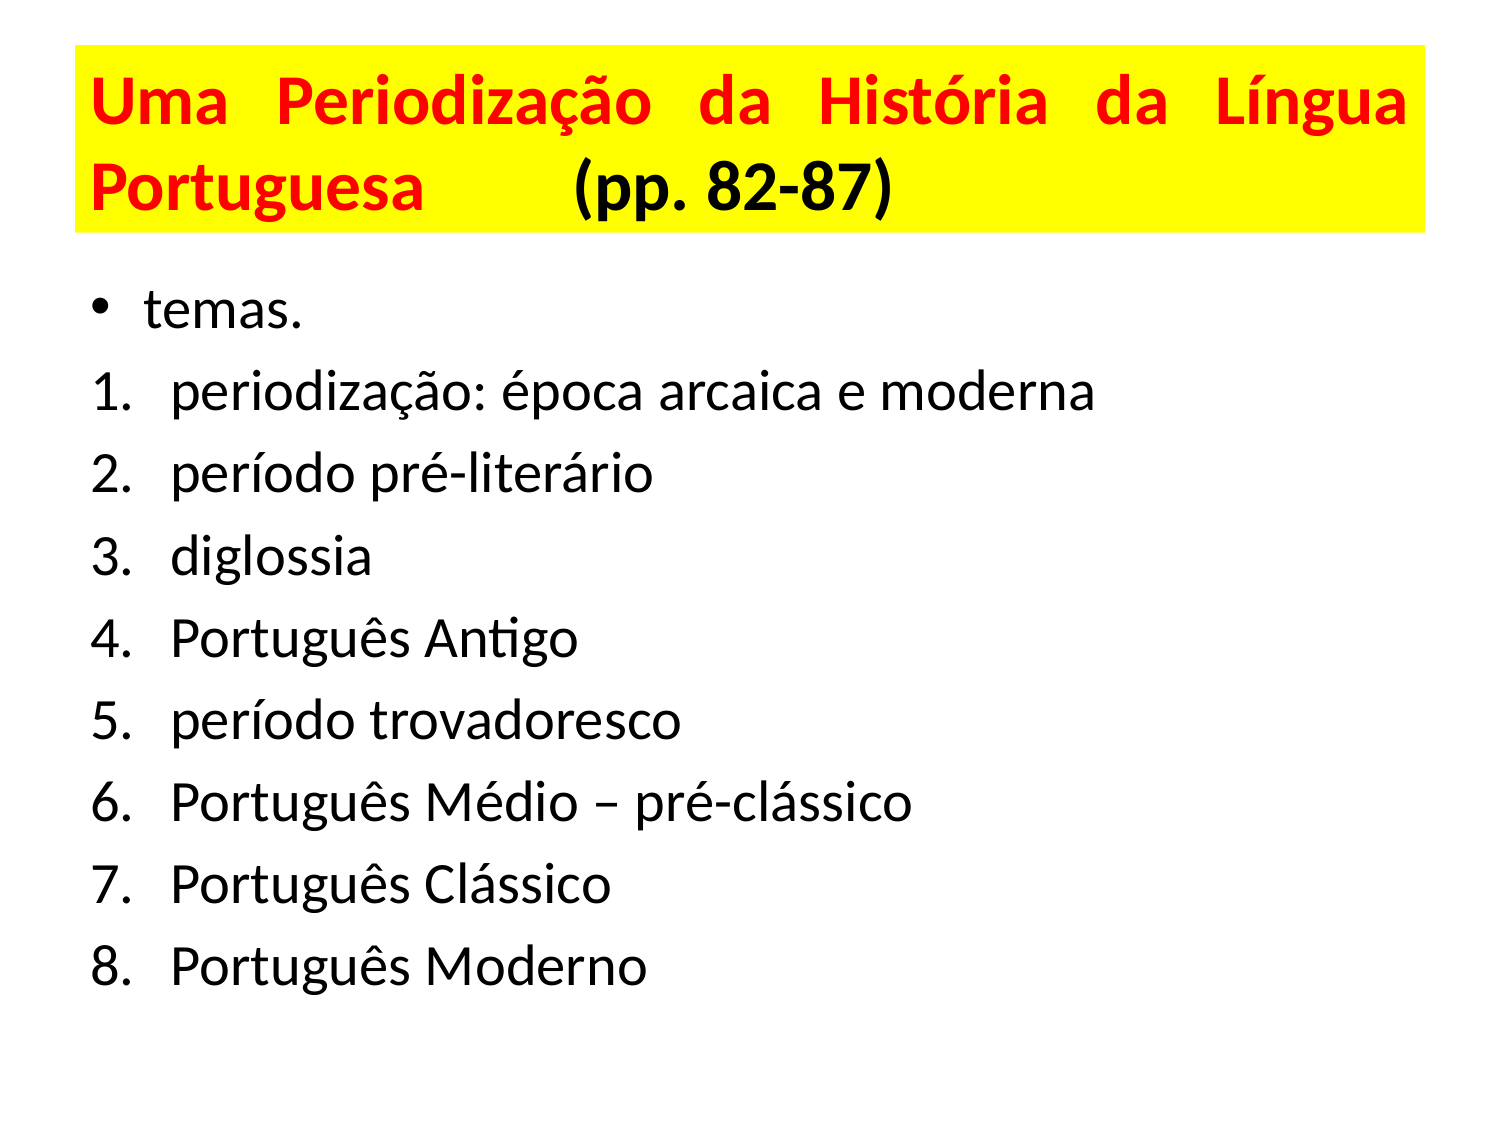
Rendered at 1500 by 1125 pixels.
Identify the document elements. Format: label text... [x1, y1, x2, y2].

list temas. periodização: época arcaica e moderna período pré-literário diglossia Português Antigo período trovadoresco Português Médio – pré-clássico Português Clássico Português Moderno [75, 262, 1425, 1005]
title Uma Periodização da História da Língua Portuguesa (pp. 82-87) [75, 45, 1425, 233]
